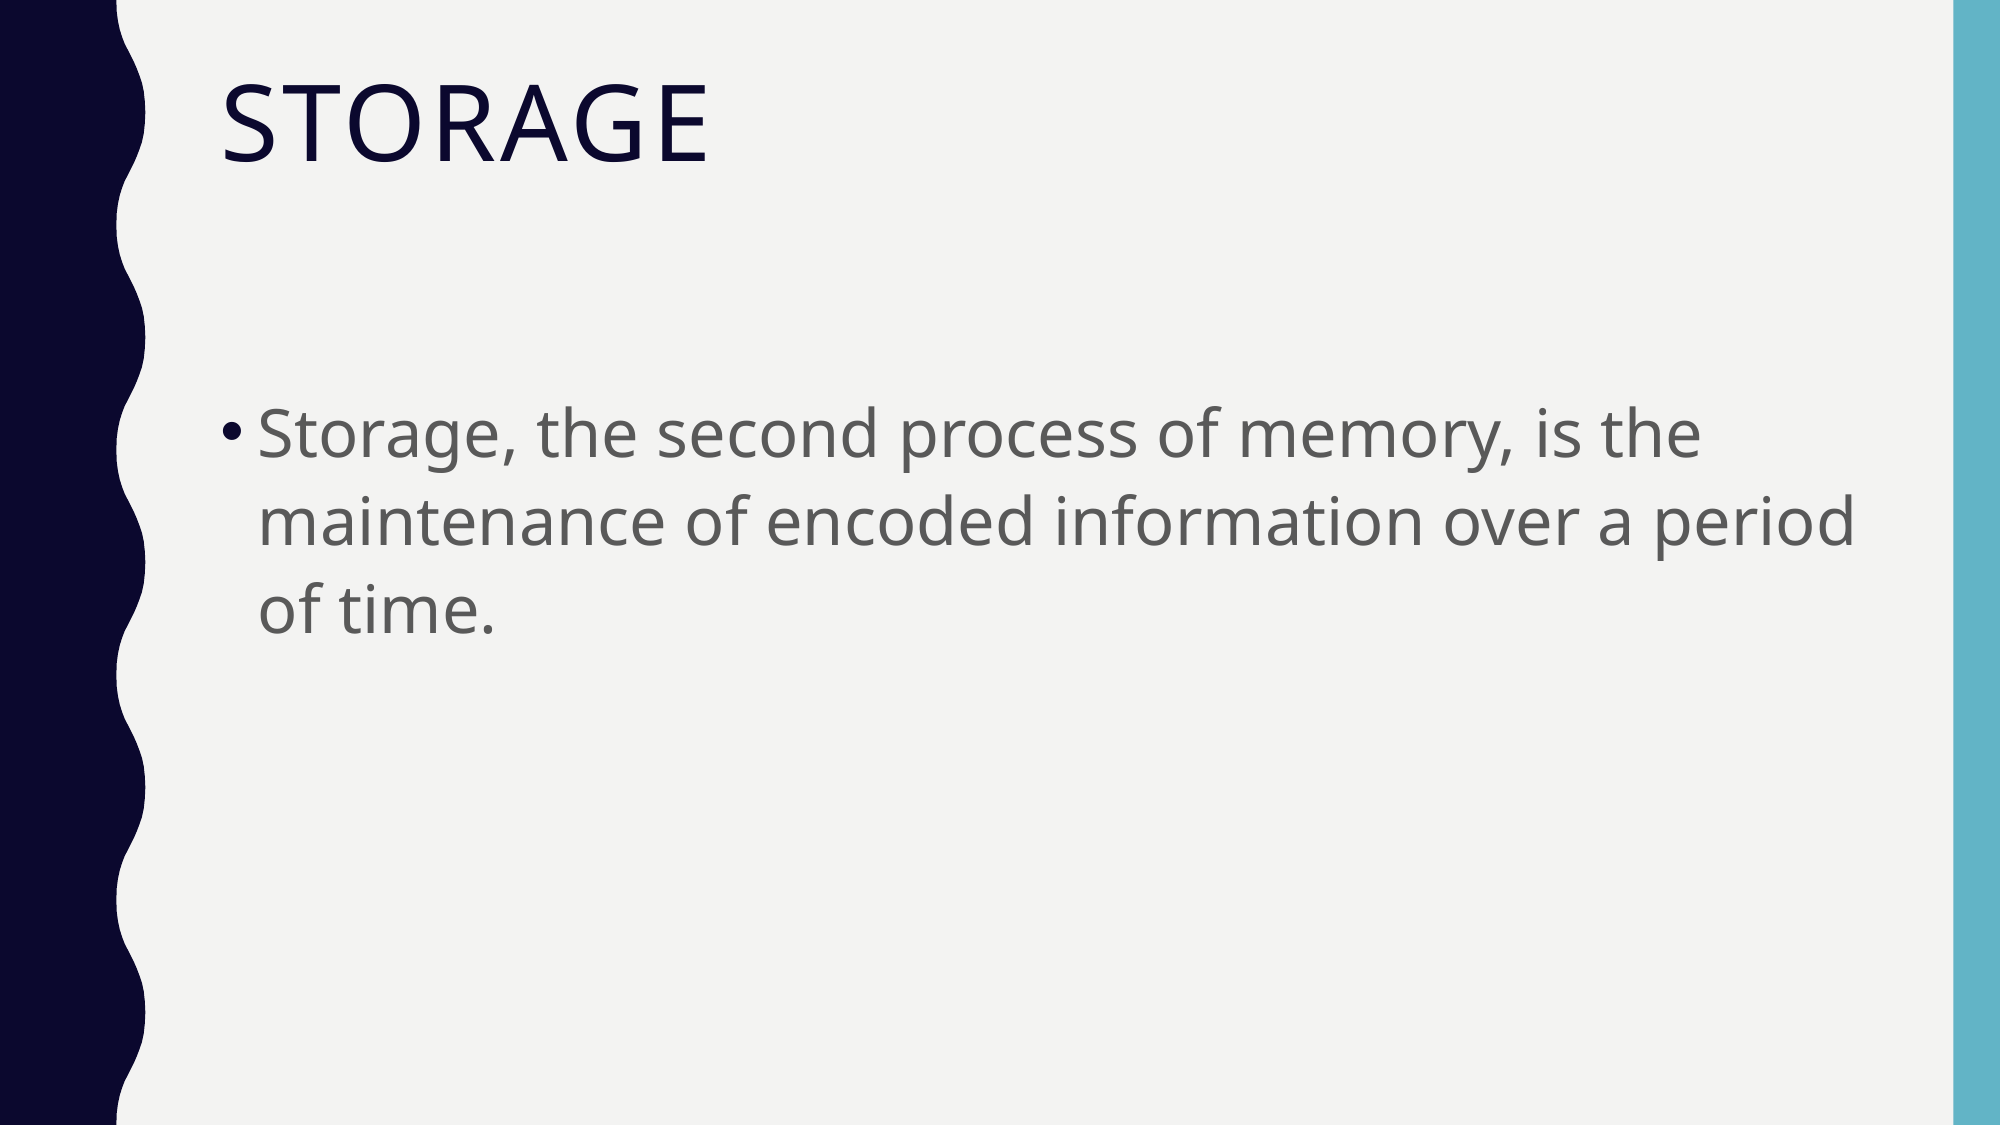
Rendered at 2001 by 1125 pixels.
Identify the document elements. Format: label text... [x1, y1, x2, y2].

title Storage [205, 62, 1875, 308]
list Storage, the second process of memory, is the maintenance of encoded information over a period of time. [205, 375, 1875, 965]
